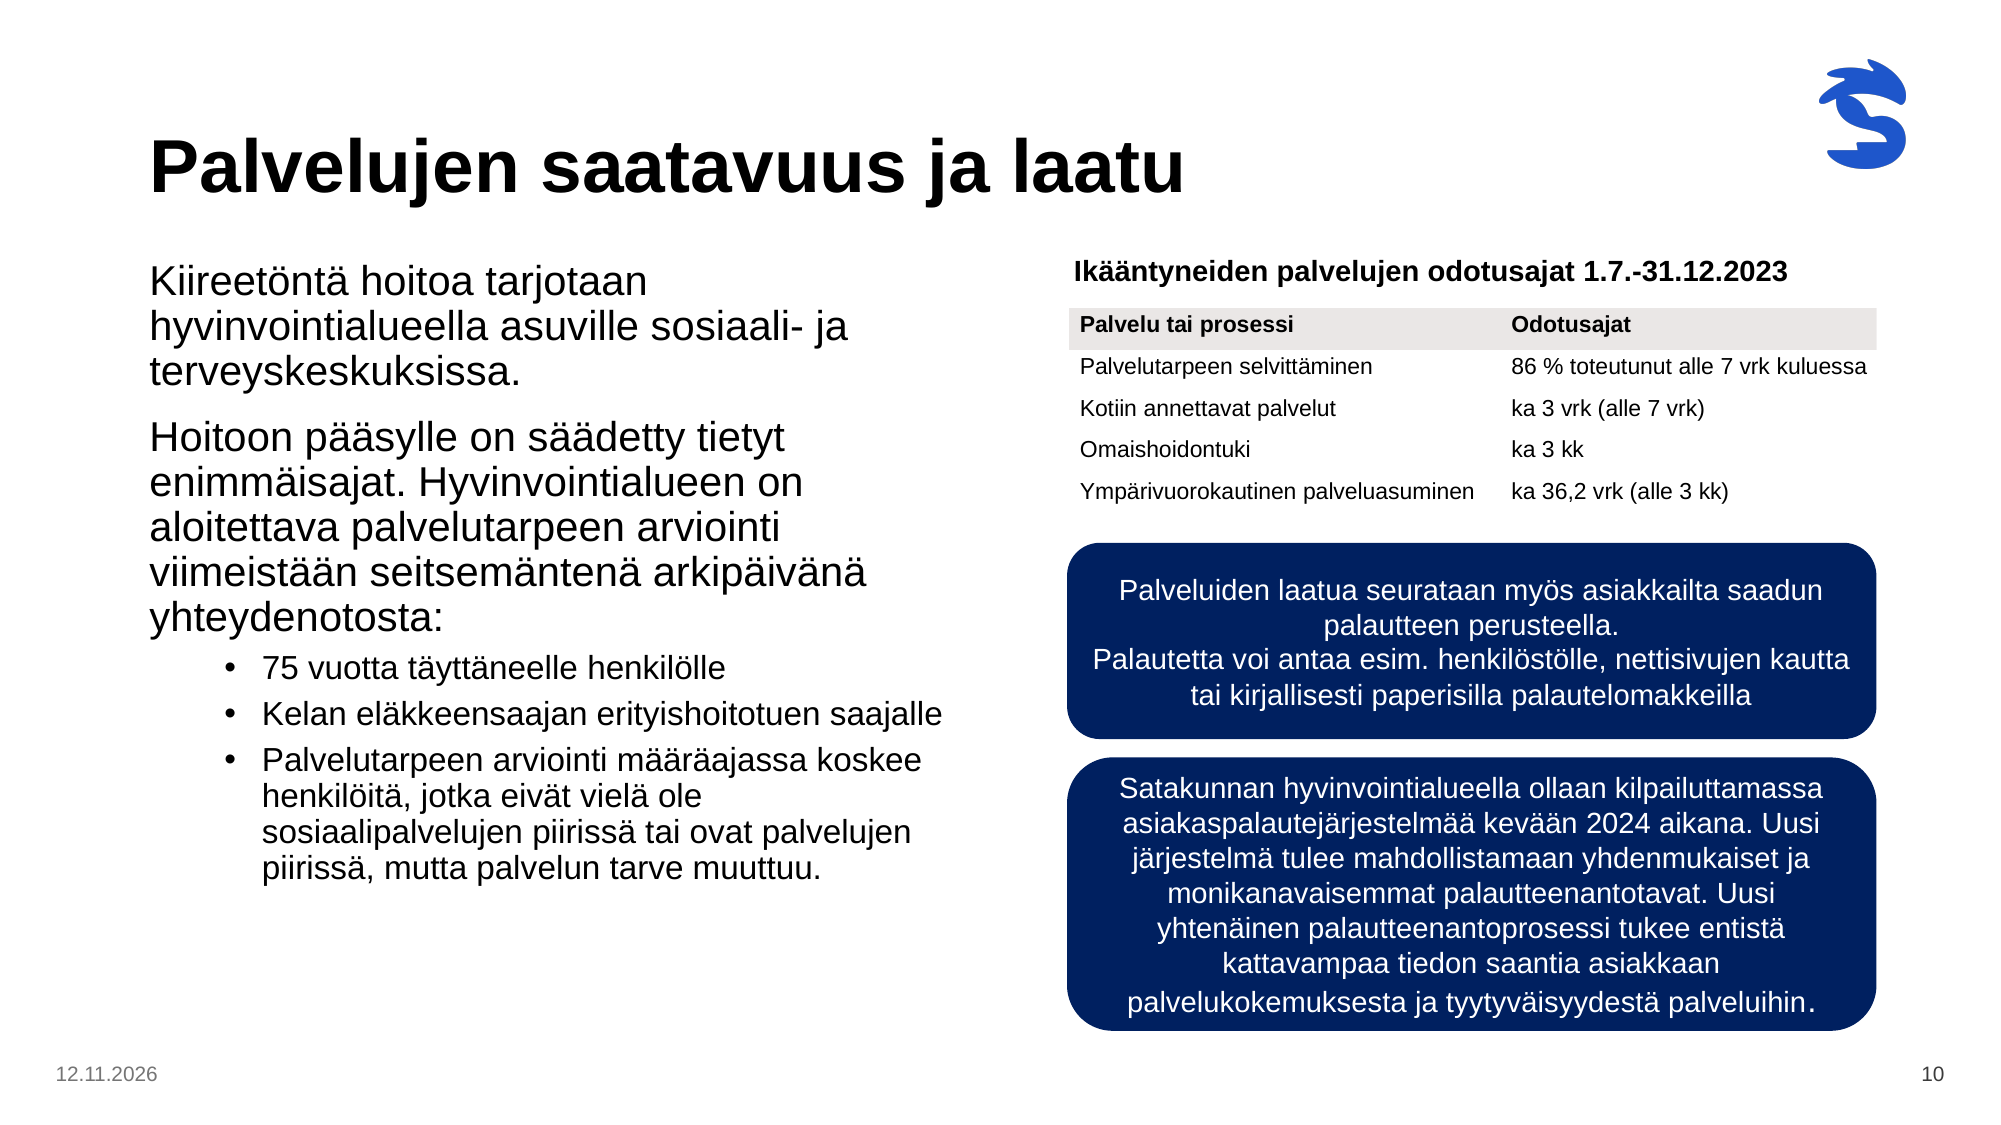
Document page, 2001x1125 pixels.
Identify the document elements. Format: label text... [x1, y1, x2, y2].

title Palvelujen saatavuus ja laatu [137, 59, 1791, 278]
list Kiireetöntä hoitoa tarjotaan hyvinvointialueella asuville sosiaali- ja terveyskeskuksissa. Hoitoon pääsylle on säädetty tietyt enimmäisajat. Hyvinvointialueen on aloitettava palvelutarpeen arviointi viimeistään seitsemäntenä arkipäivänä yhteydenotosta: 75 vuotta täyttäneelle henkilölle Kelan eläkkeensaajan erityishoitotuen saajalle Palvelutarpeen arviointi määräajassa koskee henkilöitä, jotka eivät vielä ole sosiaalipalvelujen piirissä tai ovat palvelujen piirissä, mutta palvelun tarve muuttuu. [137, 278, 978, 1043]
text_box Satakunnan hyvinvointialueella ollaan kilpailuttamassa asiakaspalautejärjestelmää kevään 2024 aikana. Uusi järjestelmä tulee mahdollistamaan yhdenmukaiset ja monikanavaisemmat palautteenantotavat. Uusi yhtenäinen palautteenantoprosessi tukee entistä kattavampaa tiedon saantia asiakkaan palvelukokemuksesta ja tyytyväisyydestä palveluihin. [1065, 756, 1878, 1032]
picture [932, 308, 1877, 543]
picture [1819, 59, 1906, 169]
text_box Ikääntyneiden palvelujen odotusajat 1.7.-31.12.2023 [1059, 245, 1877, 295]
text_box Palveluiden laatua seurataan myös asiakkailta saadun palautteen perusteella. Palautetta voi antaa esim. henkilöstölle, nettisivujen kautta tai kirjallisesti paperisilla palautelomakkeilla [1066, 543, 1878, 741]
slide_number 10 [1509, 1042, 1960, 1103]
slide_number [40, 1042, 267, 1103]
